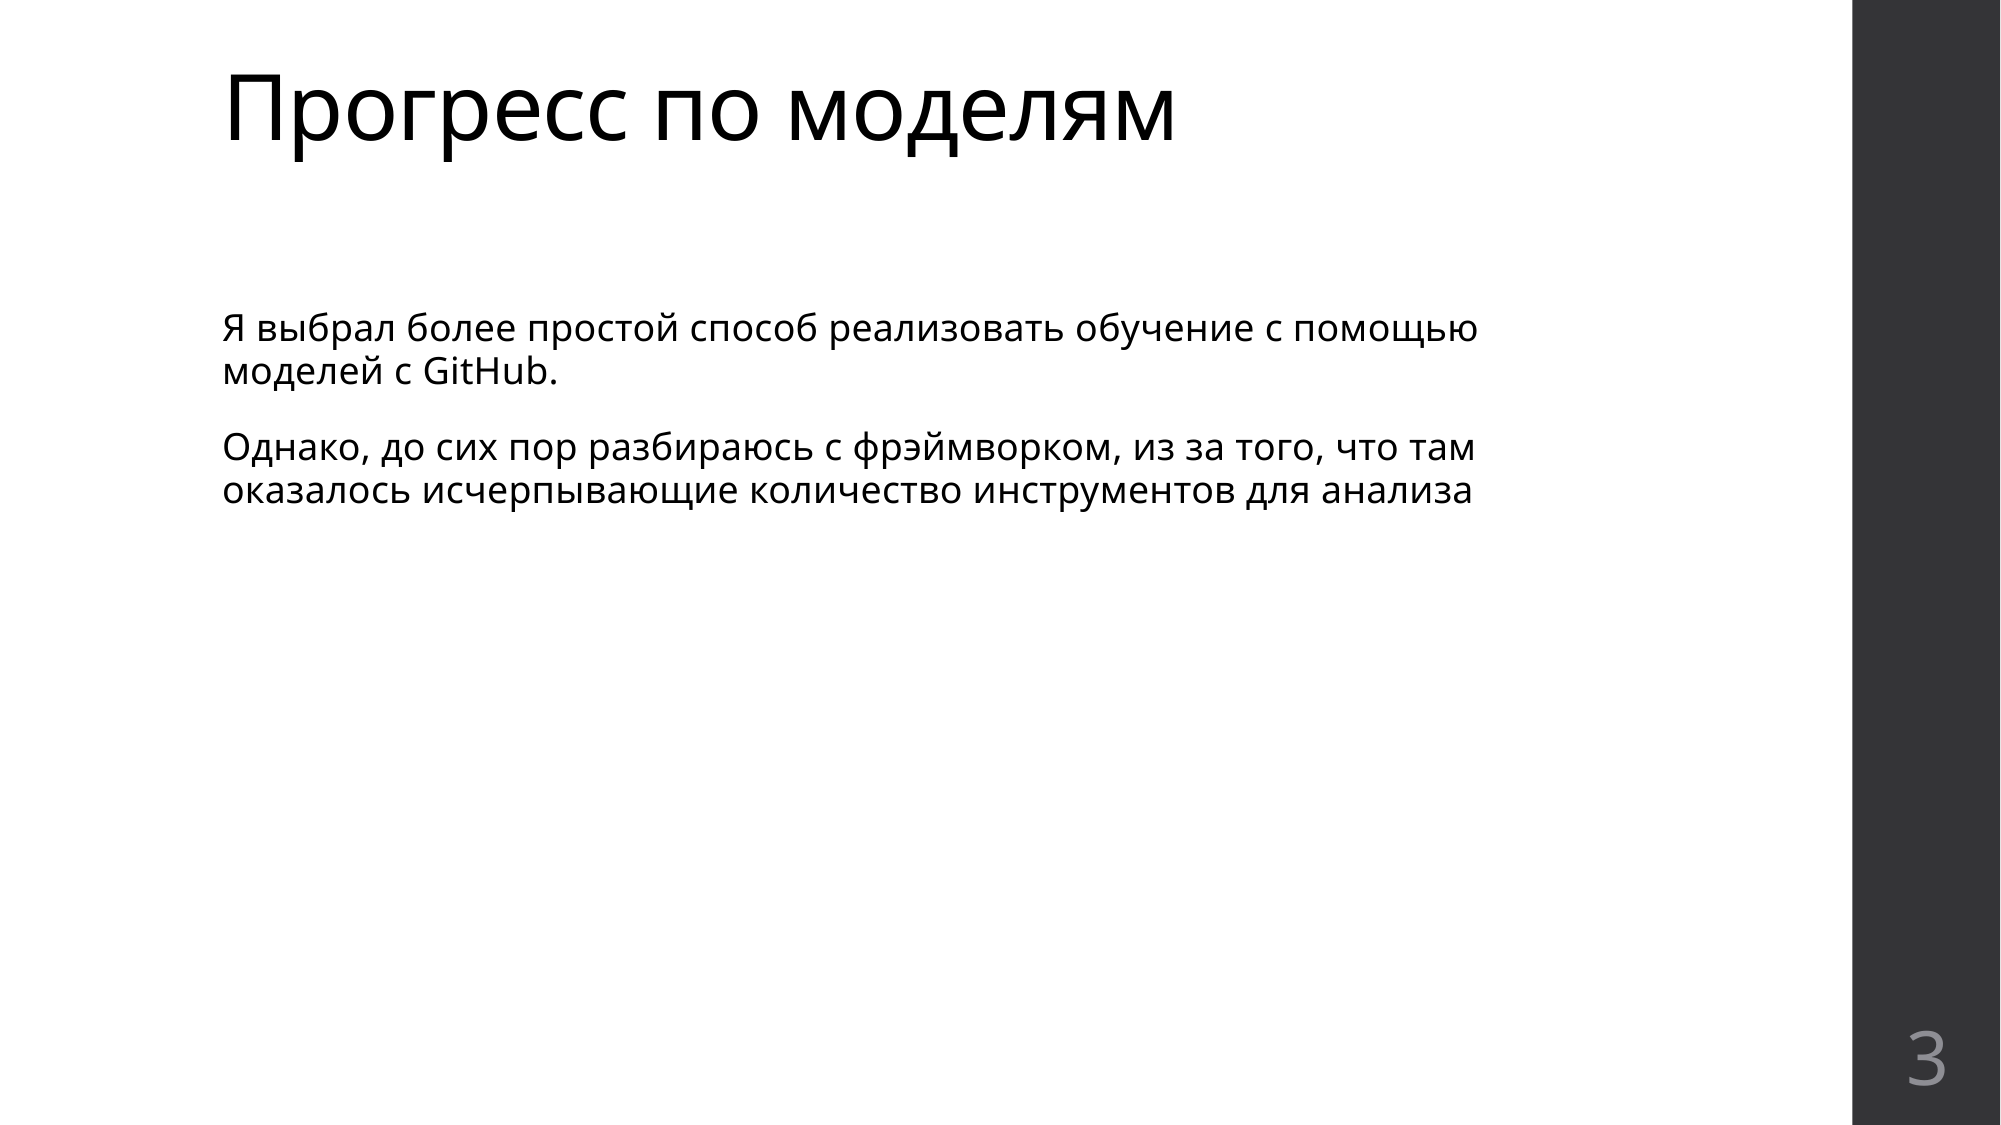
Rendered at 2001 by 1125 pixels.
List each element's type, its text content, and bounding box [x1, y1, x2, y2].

list Я выбрал более простой способ реализовать обучение с помощью моделей с GitHub. Однако, до сих пор разбираюсь с фрэймворком, из за того, что там оказалось исчерпывающие количество инструментов для анализа [206, 299, 1617, 1014]
slide_number 3 [1852, 1012, 2000, 1110]
title Прогресс по моделям [206, 60, 1797, 278]
